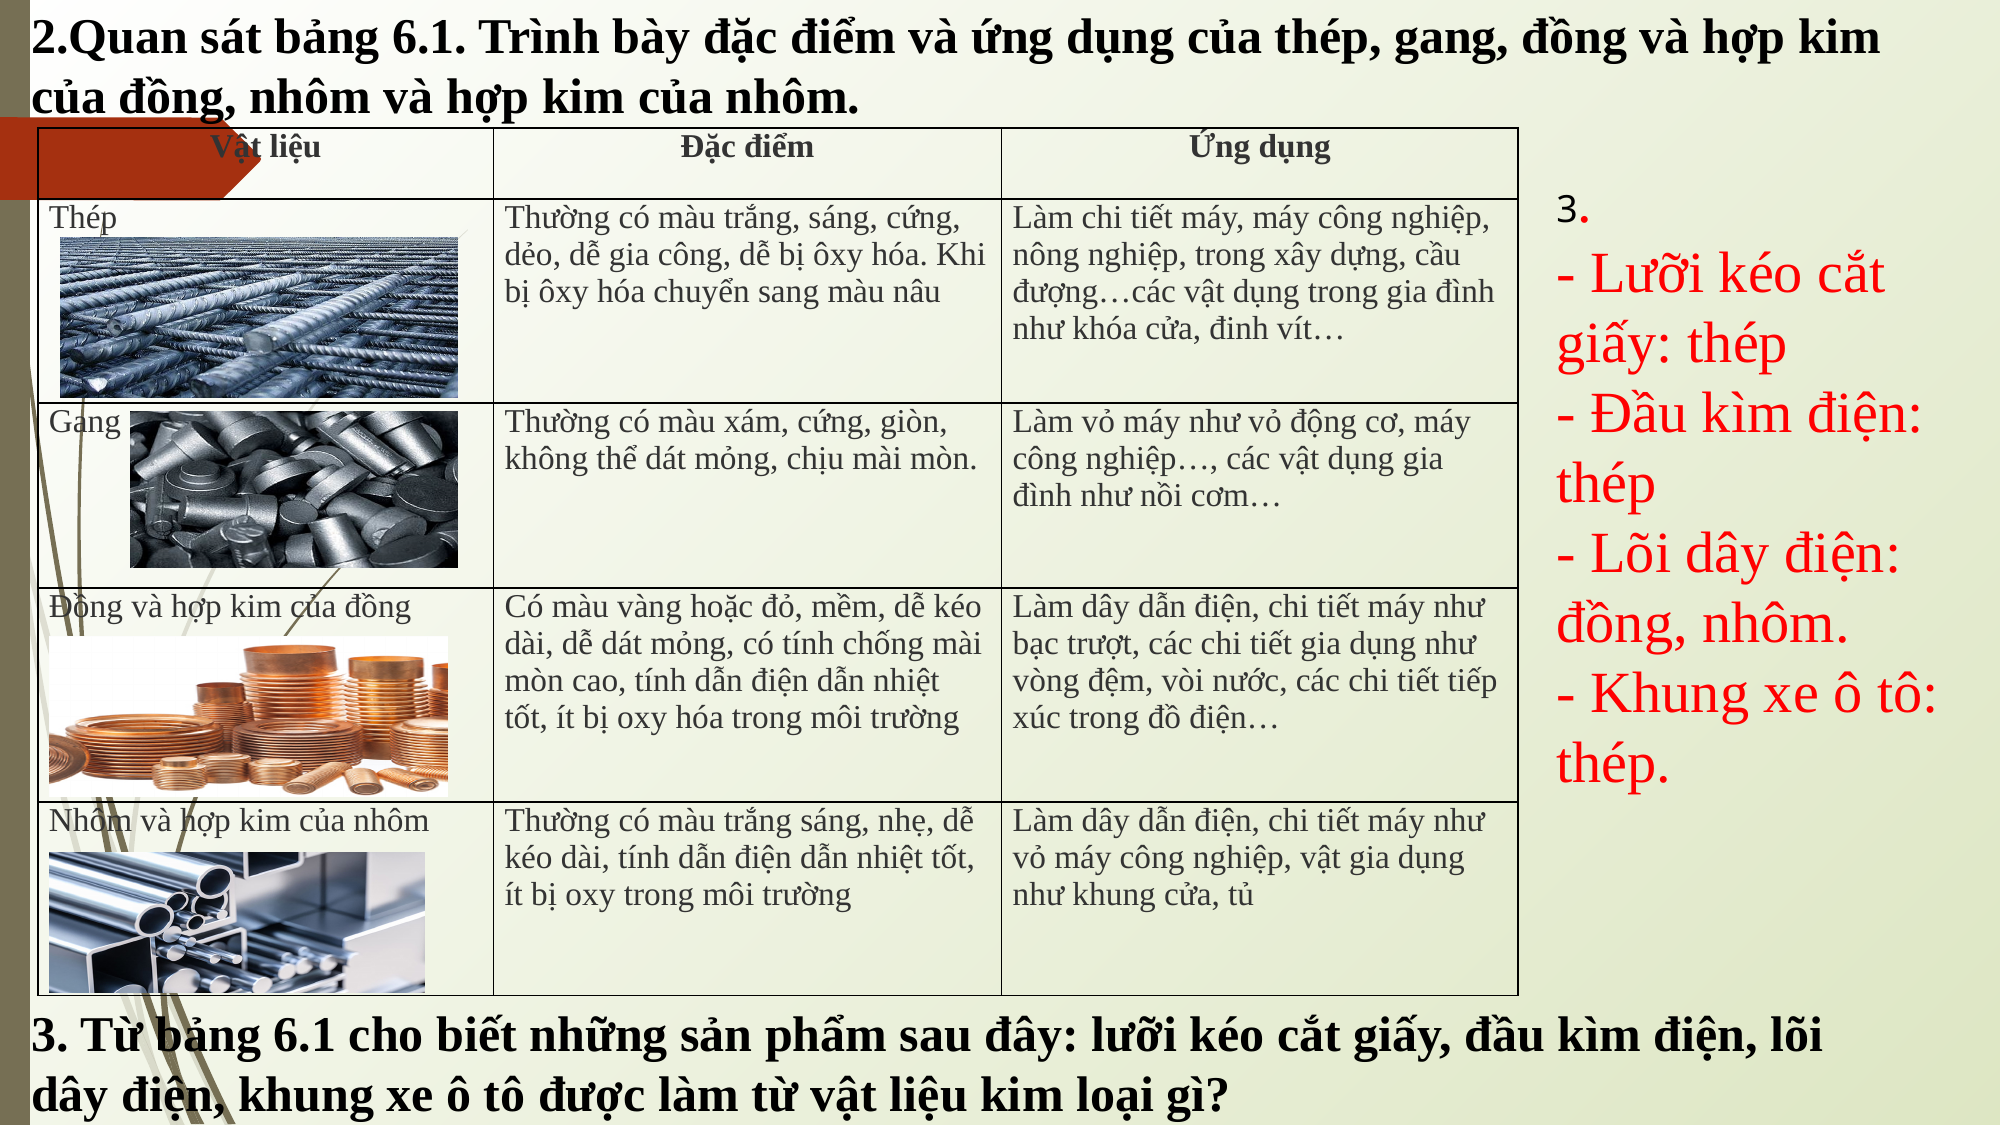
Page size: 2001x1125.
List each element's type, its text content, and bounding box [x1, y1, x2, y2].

text_box 2.Quan sát bảng 6.1. Trình bày đặc điểm và ứng dụng của thép, gang, đồng và hợp kim của đồng, nhôm và hợp kim của nhôm. [16, 0, 1958, 132]
table_header Đặc điểm [494, 129, 1001, 198]
table_header Ứng dụng [1002, 129, 1517, 198]
table_cell Làm dây dẫn điện, chi tiết máy như bạc trượt, các chi tiết gia dụng như vòng đệm, vòi nước, các chi tiết tiếp xúc trong đồ điện… [1002, 589, 1517, 801]
table_cell Thường có màu trắng, sáng, cứng, dẻo, dễ gia công, dễ bị ôxy hóa. Khi bị ôxy hóa chuyển sang màu nâu [494, 200, 1001, 402]
table_cell Có màu vàng hoặc đỏ, mềm, dễ kéo dài, dễ dát mỏng, có tính chống mài mòn cao, tính dẫn điện dẫn nhiệt tốt, ít bị oxy hóa trong môi trường [494, 589, 1001, 801]
table_cell Đồng và hợp kim của đồng [39, 589, 493, 801]
table_cell Làm dây dẫn điện, chi tiết máy như vỏ máy công nghiệp, vật gia dụng như khung cửa, tủ [1002, 803, 1517, 993]
table_cell Thường có màu trắng sáng, nhẹ, dễ kéo dài, tính dẫn điện dẫn nhiệt tốt, ít bị oxy trong môi trường [494, 803, 1001, 993]
table_cell Thường có màu xám, cứng, giòn, không thể dát mỏng, chịu mài mòn. [494, 404, 1001, 587]
table_header Vật liệu [39, 129, 493, 198]
picture [130, 411, 458, 568]
text_box 3. Từ bảng 6.1 cho biết những sản phẩm sau đây: lưỡi kéo cắt giấy, đầu kìm điện, lõi dây điện, khung xe ô tô được làm từ vật liệu kim loại gì? [16, 993, 1888, 1125]
table_cell Gang [39, 404, 493, 587]
table_cell Làm chi tiết máy, máy công nghiệp, nông nghiệp, trong xây dựng, cầu đượng…các vật dụng trong gia đình như khóa cửa, đinh vít… [1002, 200, 1517, 402]
picture [48, 635, 449, 797]
table_cell Làm vỏ máy như vỏ động cơ, máy công nghiệp…, các vật dụng gia đình như nồi cơm… [1002, 404, 1517, 587]
text_box 3. - Lưỡi kéo cắt giấy: thép - Đầu kìm điện: thép - Lõi dây điện: đồng, nhôm. - Khung xe ô tô: thép. [1541, 156, 1971, 802]
picture [48, 852, 425, 993]
table_cell Nhôm và hợp kim của nhôm [39, 803, 493, 993]
picture [60, 237, 458, 398]
table_cell Thép [39, 200, 493, 402]
